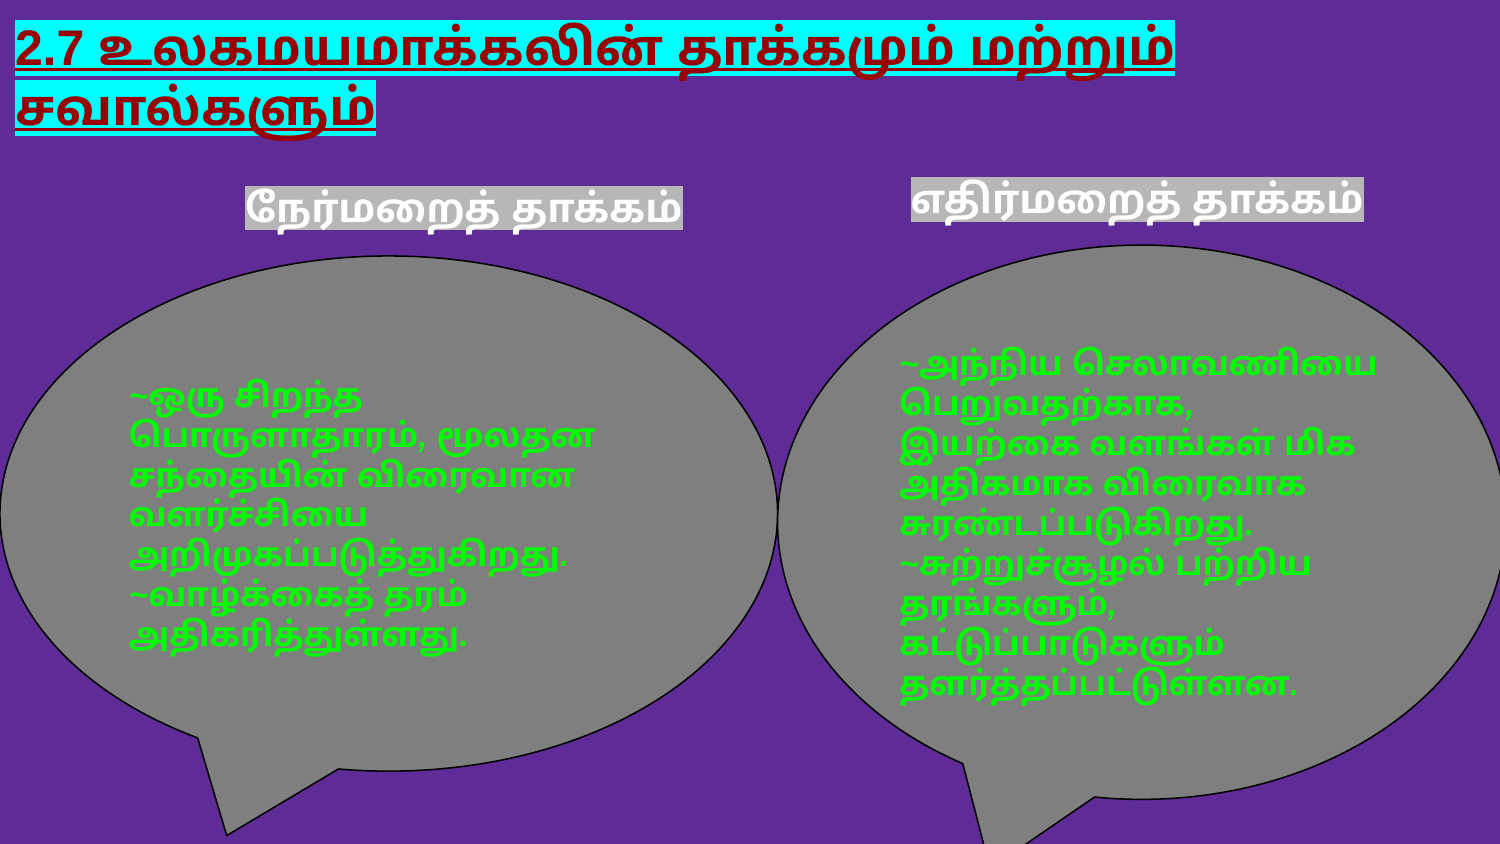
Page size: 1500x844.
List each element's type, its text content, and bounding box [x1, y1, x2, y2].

text_box நேர்மறைத் தாக்கம் [230, 167, 723, 245]
text_box ~ஒரு சிறந்த பொருளாதாரம், மூலதன சந்தையின் விரைவான வளர்ச்சியை அறிமுகப்படுத்துகிறது. ~வாழ்க்கைத் தரம் அதிகரித்துள்ளது. [0, 255, 778, 836]
text_box ~அந்நிய செலாவணியை பெறுவதற்காக, இயற்கை வளங்கள் மிக அதிகமாக விரைவாக சுரண்டப்படுகிறது. ~சுற்றுச்சூழல் பற்றிய தரங்களும், கட்டுப்பாடுகளும் தளர்த்தப்பட்டுள்ளன. [777, 245, 1500, 844]
text_box எதிர்மறைத் தாக்கம் [895, 158, 1388, 237]
text_box 2.7 உலகமயமாக்கலின் தாக்கமும் மற்றும் சவால்களும் [0, 0, 1500, 150]
